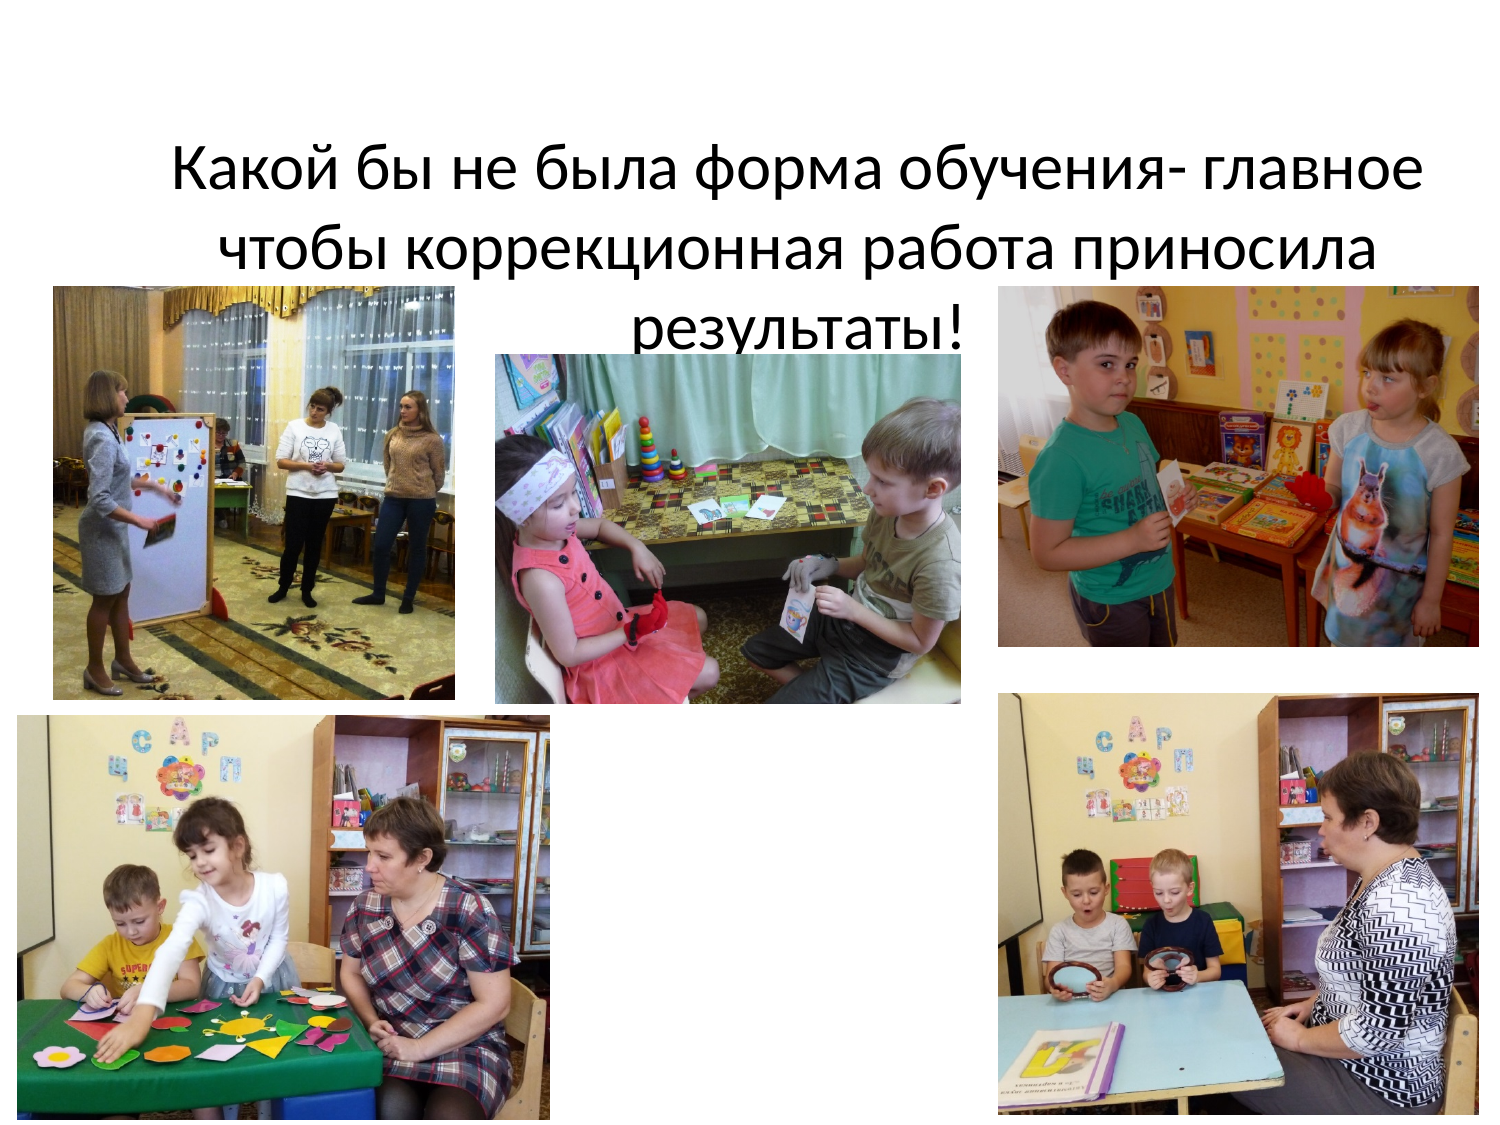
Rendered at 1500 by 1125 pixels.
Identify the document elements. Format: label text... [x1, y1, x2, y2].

picture [17, 715, 550, 1121]
picture [997, 693, 1479, 1115]
picture [997, 285, 1479, 647]
picture [495, 354, 961, 704]
picture [52, 285, 455, 701]
title Какой бы не была форма обучения- главное чтобы коррекционная работа приносила результаты! [123, 78, 1474, 487]
